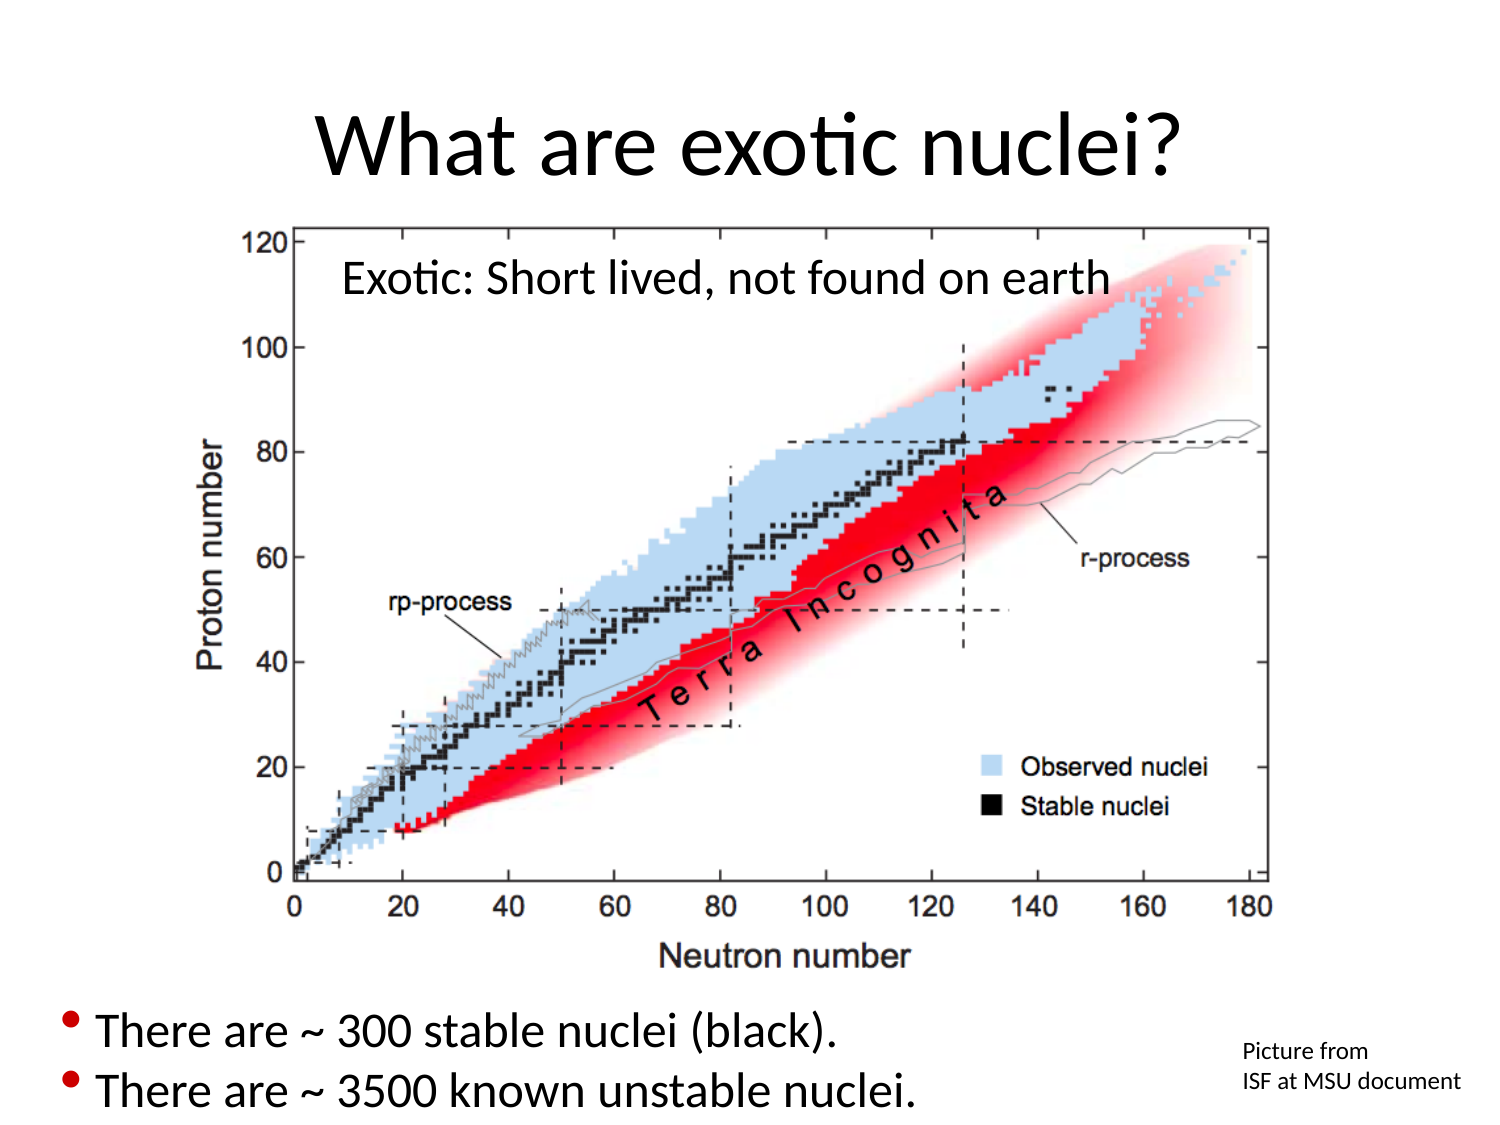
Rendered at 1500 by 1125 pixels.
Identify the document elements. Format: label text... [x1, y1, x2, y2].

picture [190, 199, 1305, 981]
text_box Picture from ISF at MSU document [1227, 1027, 1477, 1103]
title What are exotic nuclei? [75, 45, 1425, 233]
text_box There are ~ 300 stable nuclei (black). There are ~ 3500 known unstable nuclei. [45, 990, 933, 1125]
